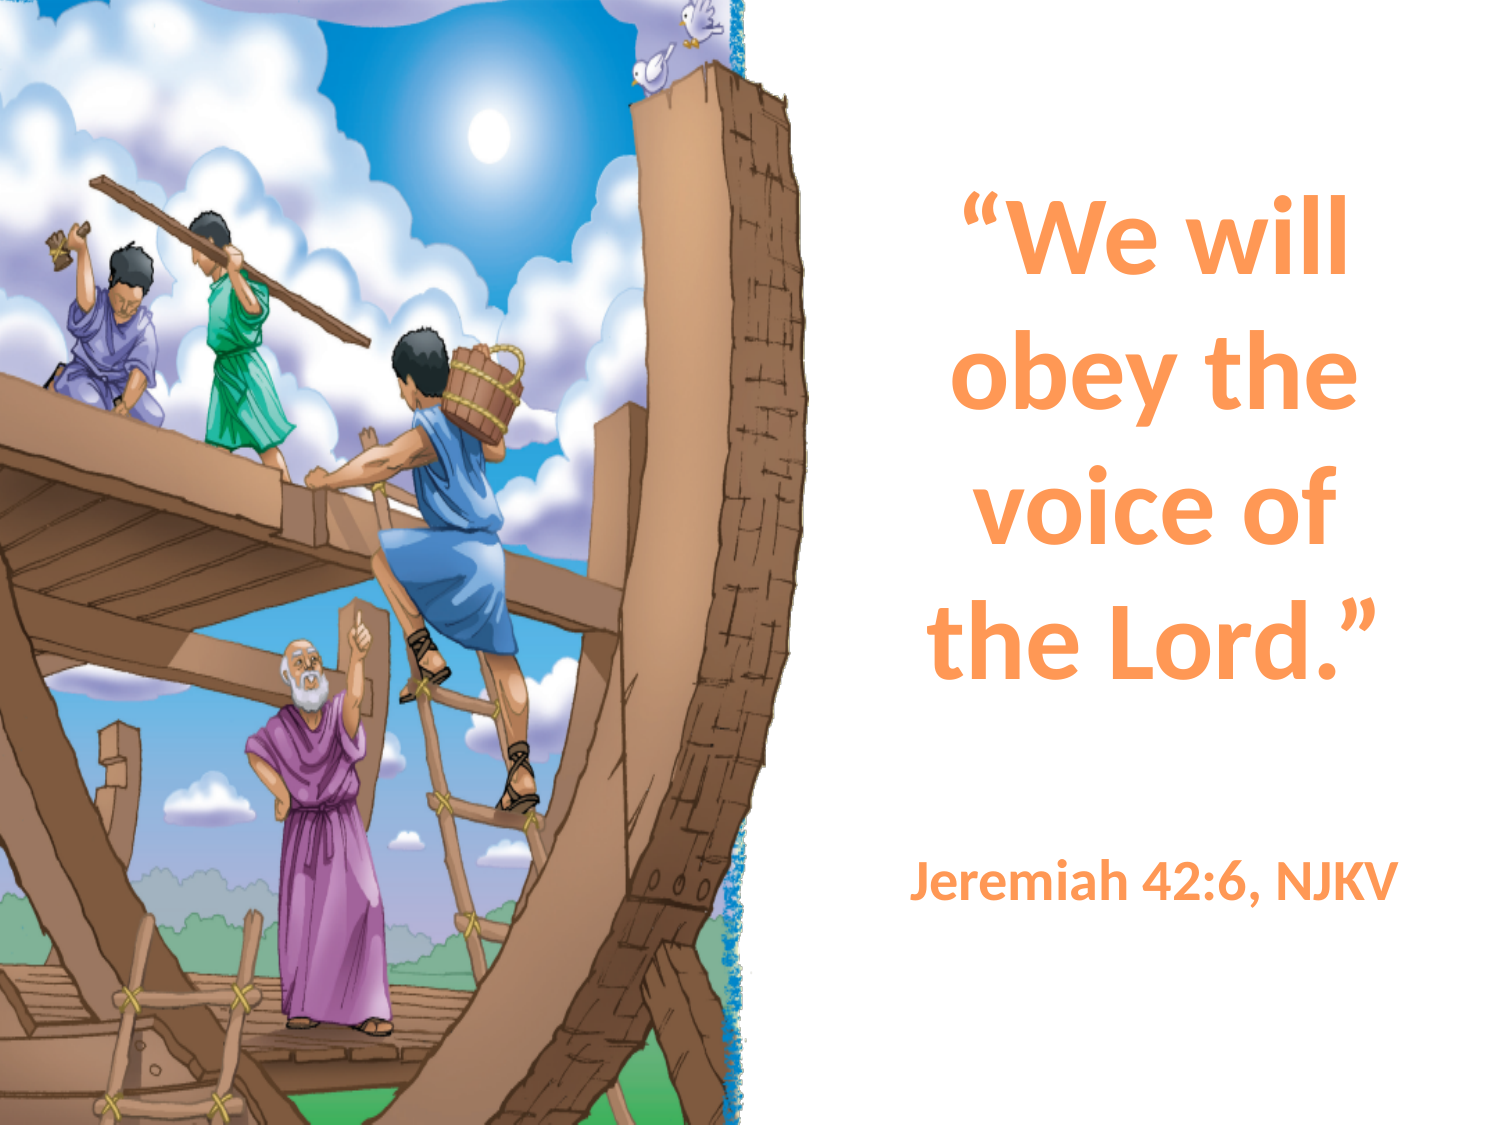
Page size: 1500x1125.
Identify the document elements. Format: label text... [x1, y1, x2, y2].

text_box “We will obey the voice of the Lord.” Jeremiah 42:6, NJKV [891, 154, 1419, 965]
picture [0, 0, 810, 1125]
